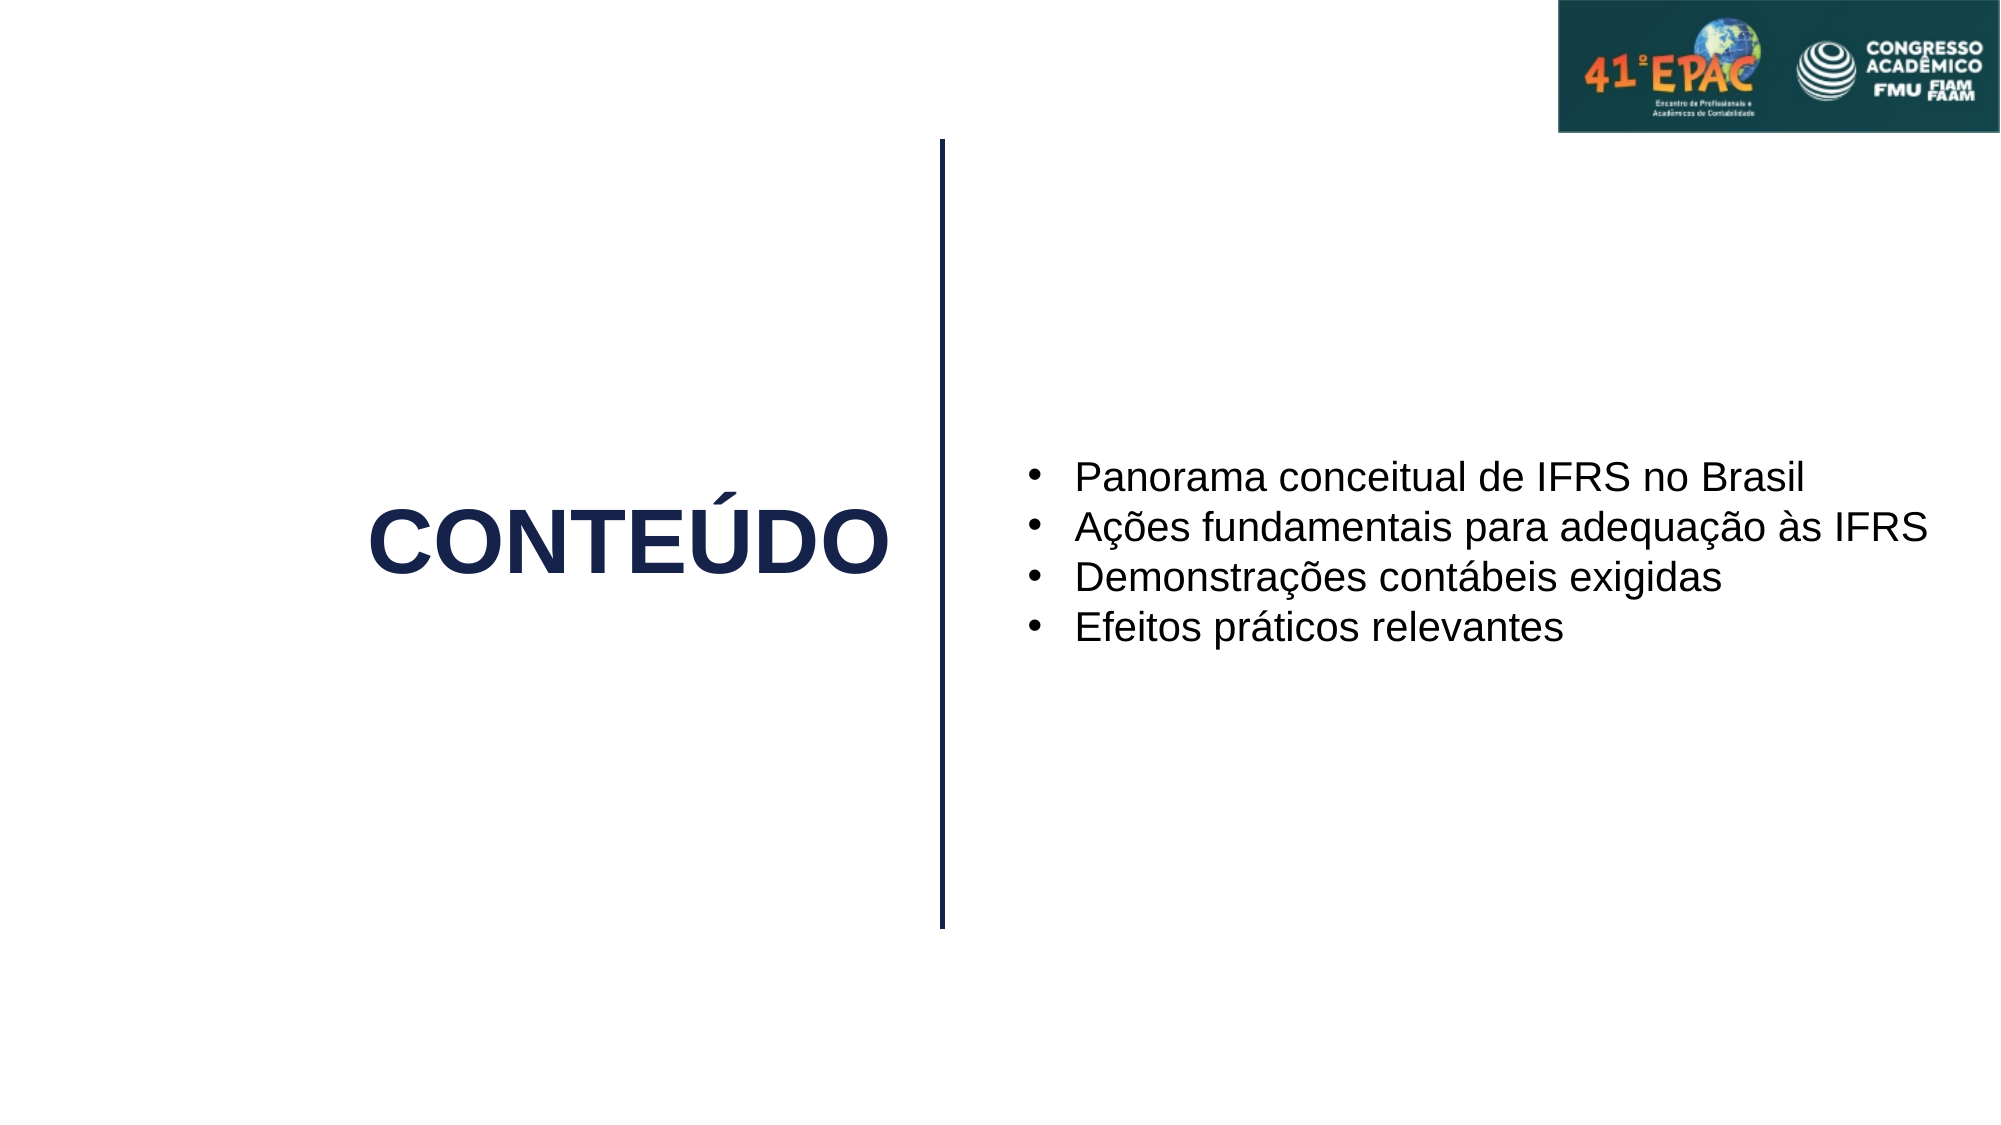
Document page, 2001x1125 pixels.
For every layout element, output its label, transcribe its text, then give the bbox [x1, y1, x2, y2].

picture [1557, 0, 2000, 133]
text_box Panorama conceitual de IFRS no Brasil Ações fundamentais para adequação às IFRS Demonstrações contábeis exigidas Efeitos práticos relevantes [1012, 158, 2000, 1007]
text_box CONTEÚDO [249, 139, 908, 949]
